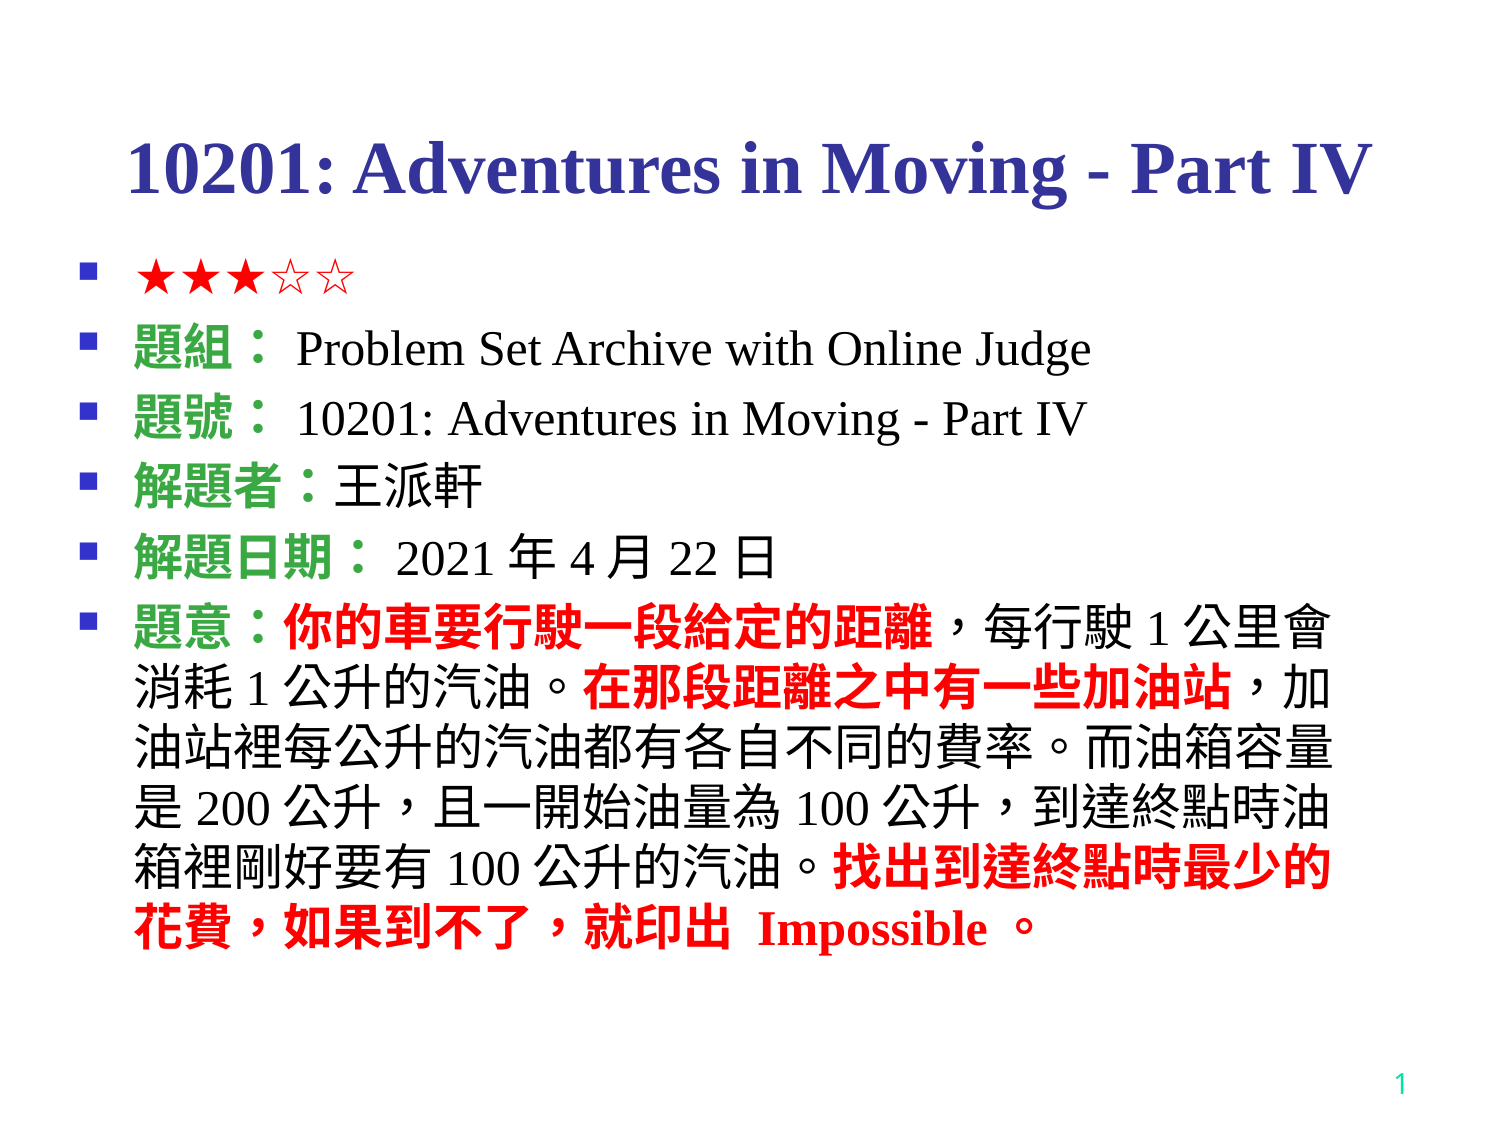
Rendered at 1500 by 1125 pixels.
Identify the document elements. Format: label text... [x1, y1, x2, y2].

list ★★★☆☆ 題組：Problem Set Archive with Online Judge 題號：10201: Adventures in Moving - Part IV 解題者：王派軒 解題日期：2021年4月22日 題意：你的車要行駛一段給定的距離，每行駛1公里會消耗1公升的汽油。在那段距離之中有一些加油站，加油站裡每公升的汽油都有各自不同的費率。而油箱容量是200公升，且一開始油量為100公升，到達終點時油箱裡剛好要有100公升的汽油。找出到達終點時最少的花費，如果到不了，就印出 Impossible。 [62, 237, 1388, 1024]
title 10201: Adventures in Moving - Part IV [41, 66, 1459, 217]
slide_number 1 [1112, 1037, 1426, 1113]
